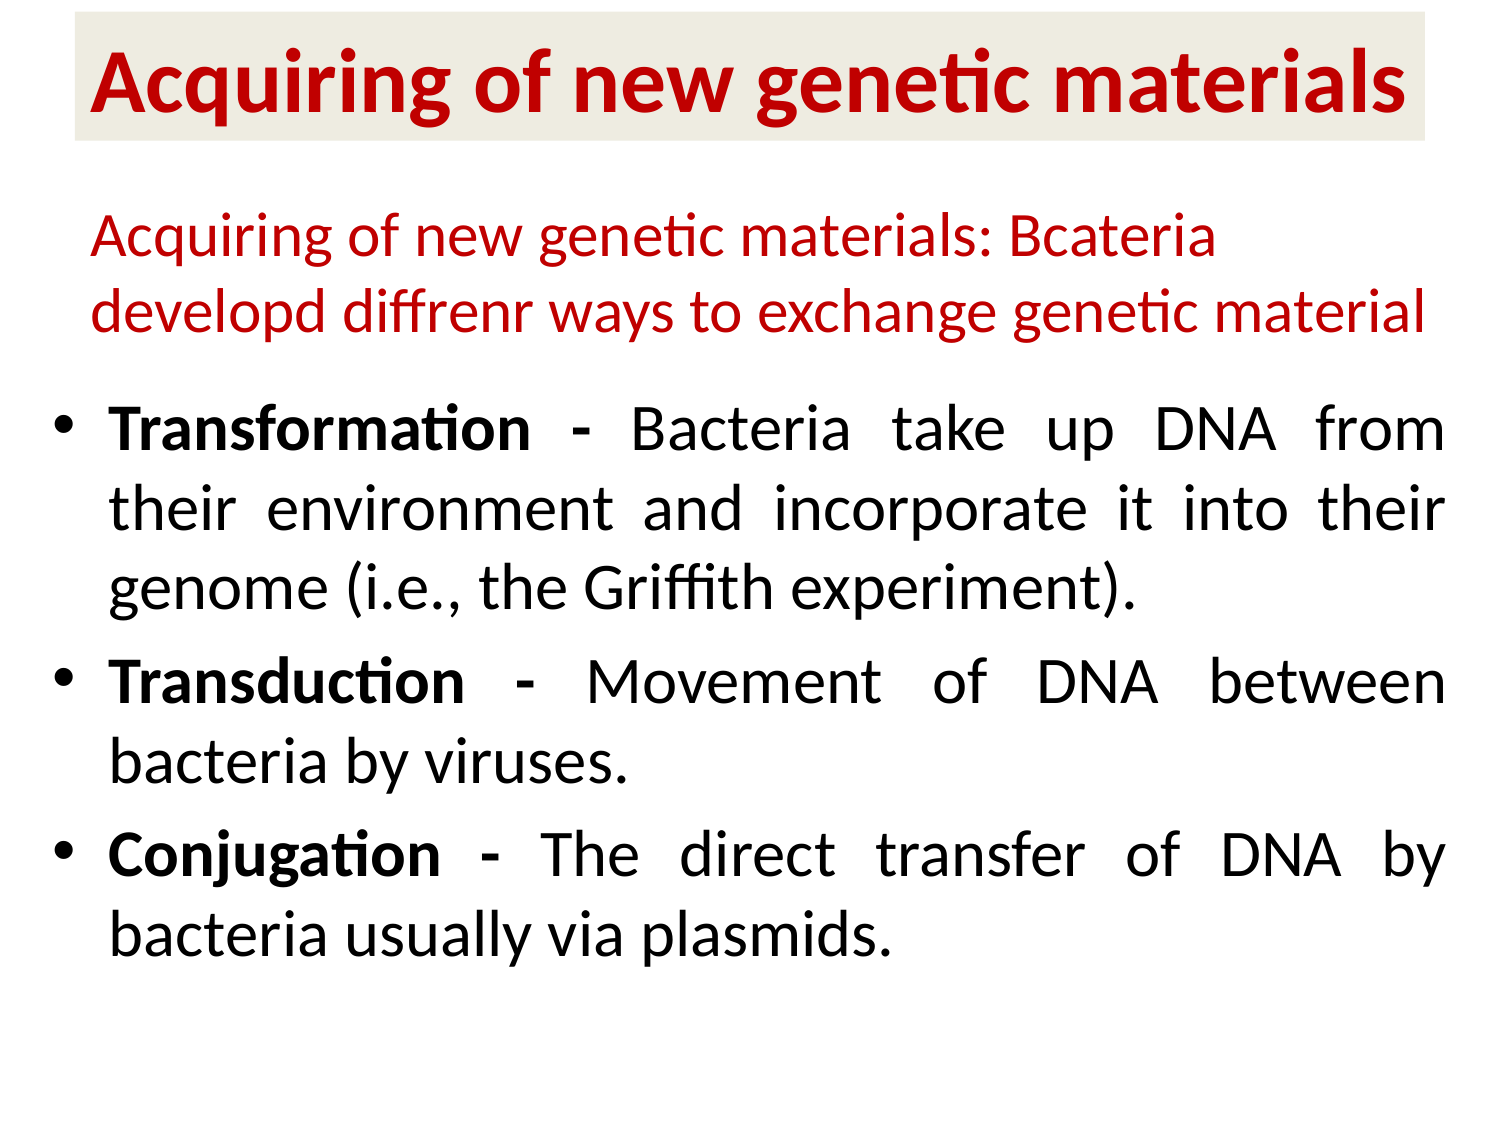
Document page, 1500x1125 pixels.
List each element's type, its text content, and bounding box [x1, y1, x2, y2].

text_box Acquiring of new genetic materials [74, 11, 1425, 141]
title Acquiring of new genetic materials: Bcateria developd diffrenr ways to exchange genetic material [75, 175, 1450, 364]
list Transformation - Bacteria take up DNA from their environment and incorporate it into their genome (i.e., the Griffith experiment). Transduction - Movement of DNA between bacteria by viruses. Conjugation - The direct transfer of DNA by bacteria usually via plasmids. [37, 375, 1463, 1051]
